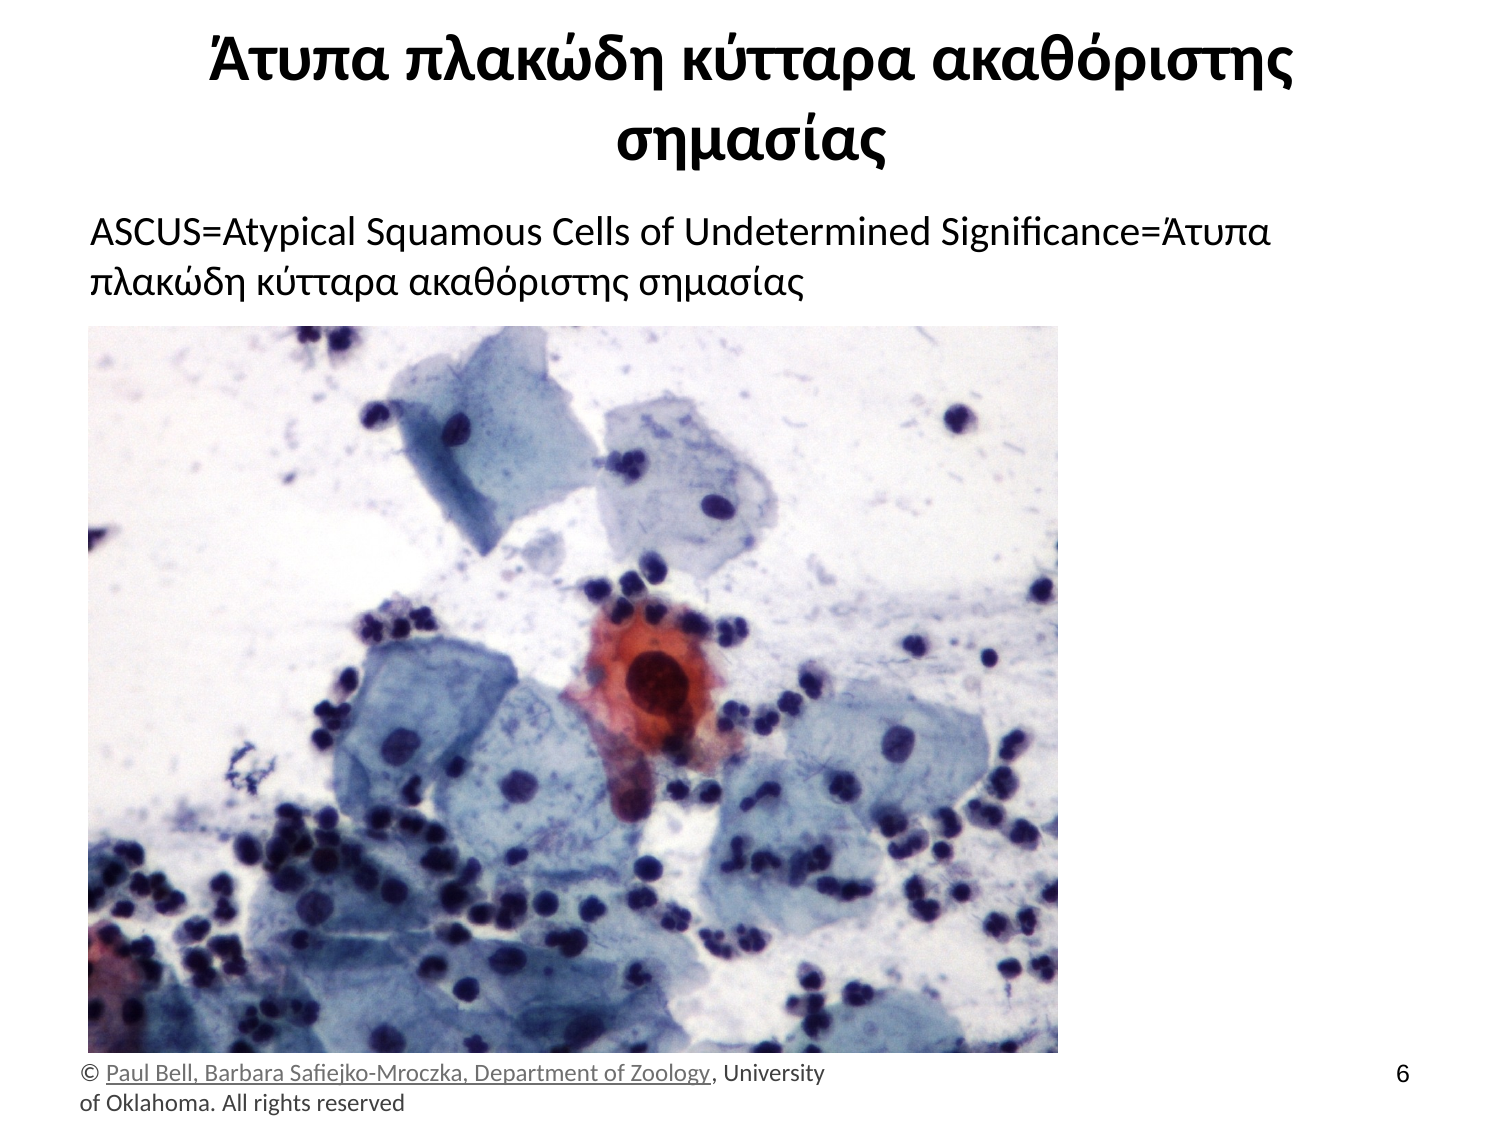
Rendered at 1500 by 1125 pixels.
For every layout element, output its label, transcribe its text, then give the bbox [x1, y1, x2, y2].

picture [88, 326, 1058, 1053]
list ASCUS=Atypical Squamous Cells of Undetermined Significance=Άτυπα πλακώδη κύτταρα ακαθόριστης σημασίας [75, 196, 1425, 1024]
slide_number 5 [1074, 1042, 1425, 1103]
title Άτυπα πλακώδη κύτταρα ακαθόριστης σημασίας [76, 19, 1427, 169]
text_box © Paul Bell, Barbara Safiejko-Mroczka, Department of Zoology, University of Oklahoma. All rights reserved [64, 1049, 845, 1124]
